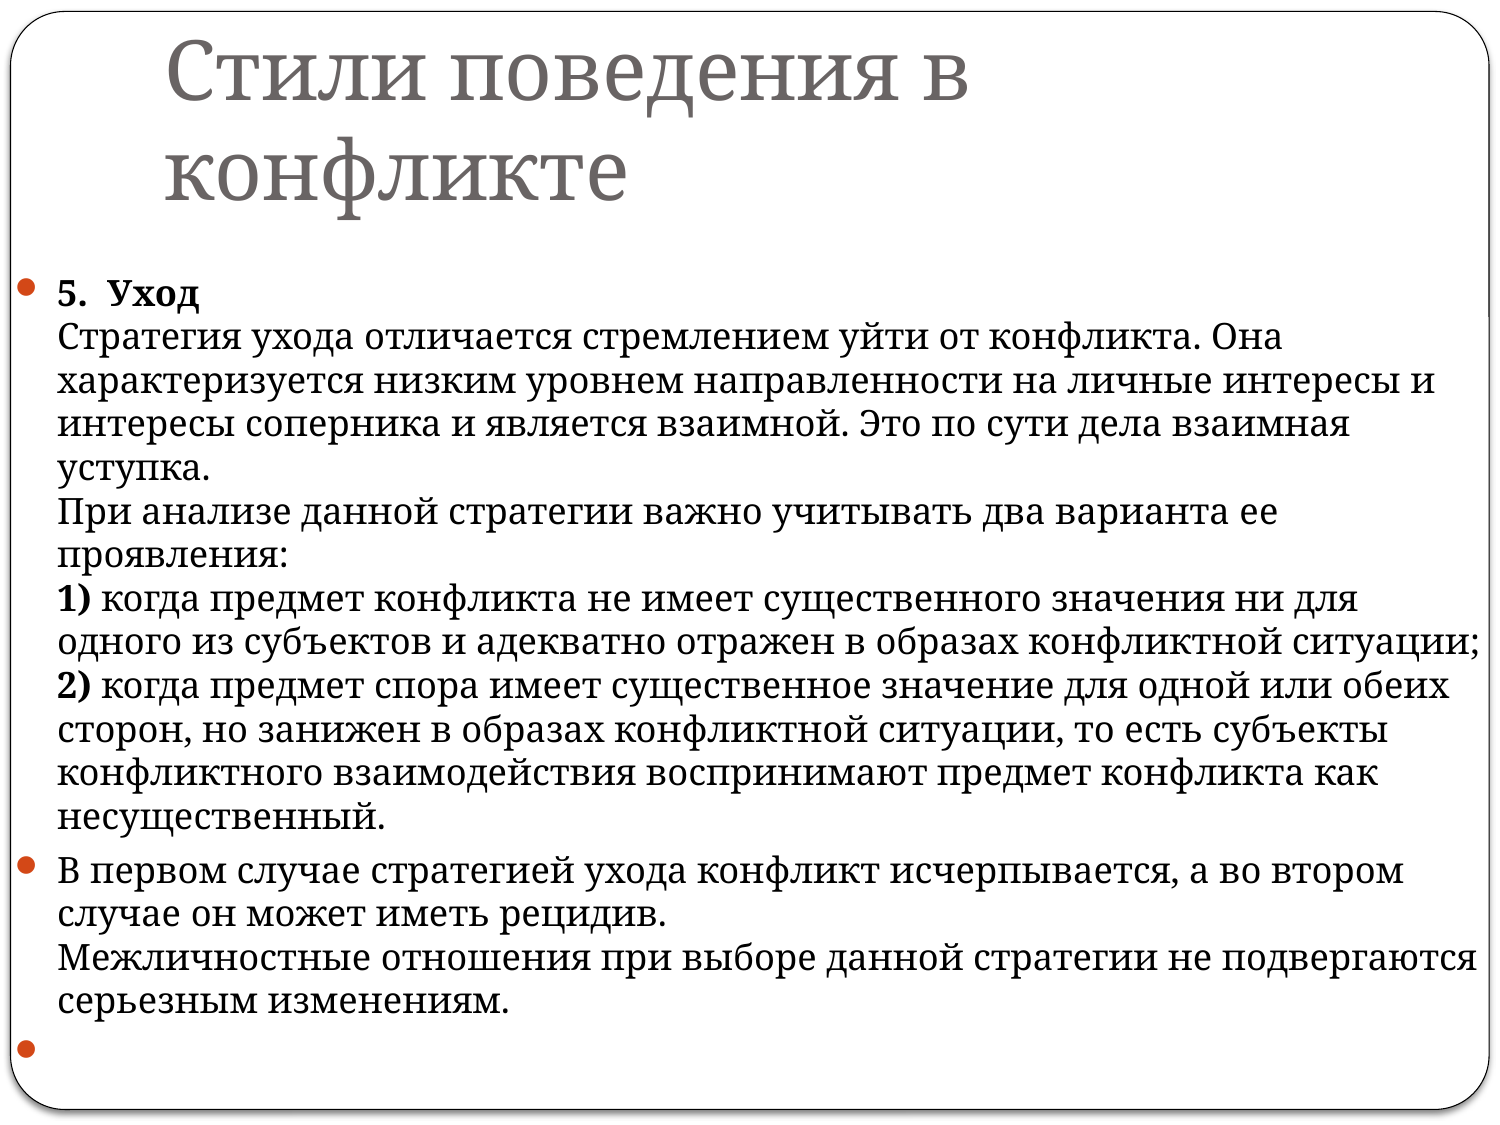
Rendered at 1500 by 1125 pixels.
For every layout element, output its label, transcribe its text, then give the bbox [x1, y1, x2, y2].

title Стили поведения в конфликте [150, 45, 1425, 233]
list 5. Уход Стратегия ухода отличается стремлением уйти от конфликта. Она характеризуется низким уровнем направленности на личные интересы и интересы соперника и является взаимной. Это по сути дела взаимная уступка. При анализе данной стратегии важно учитывать два варианта ее проявления: 1) когда предмет конфликта не имеет существенного значения ни для одного из субъектов и адекватно отражен в образах конфликтной ситуации; 2) когда предмет спора имеет существенное значение для одной или обеих сторон, но занижен в образах конфликтной ситуации, то есть субъекты конфликтного взаимодействия воспринимают предмет конфликта как несущественный. В первом случае стратегией ухода конфликт исчерпывается, а во втором случае он может иметь рецидив. Межличностные отношения при выборе данной стратегии не подвергаются серьезным изменениям. [0, 262, 1500, 1125]
